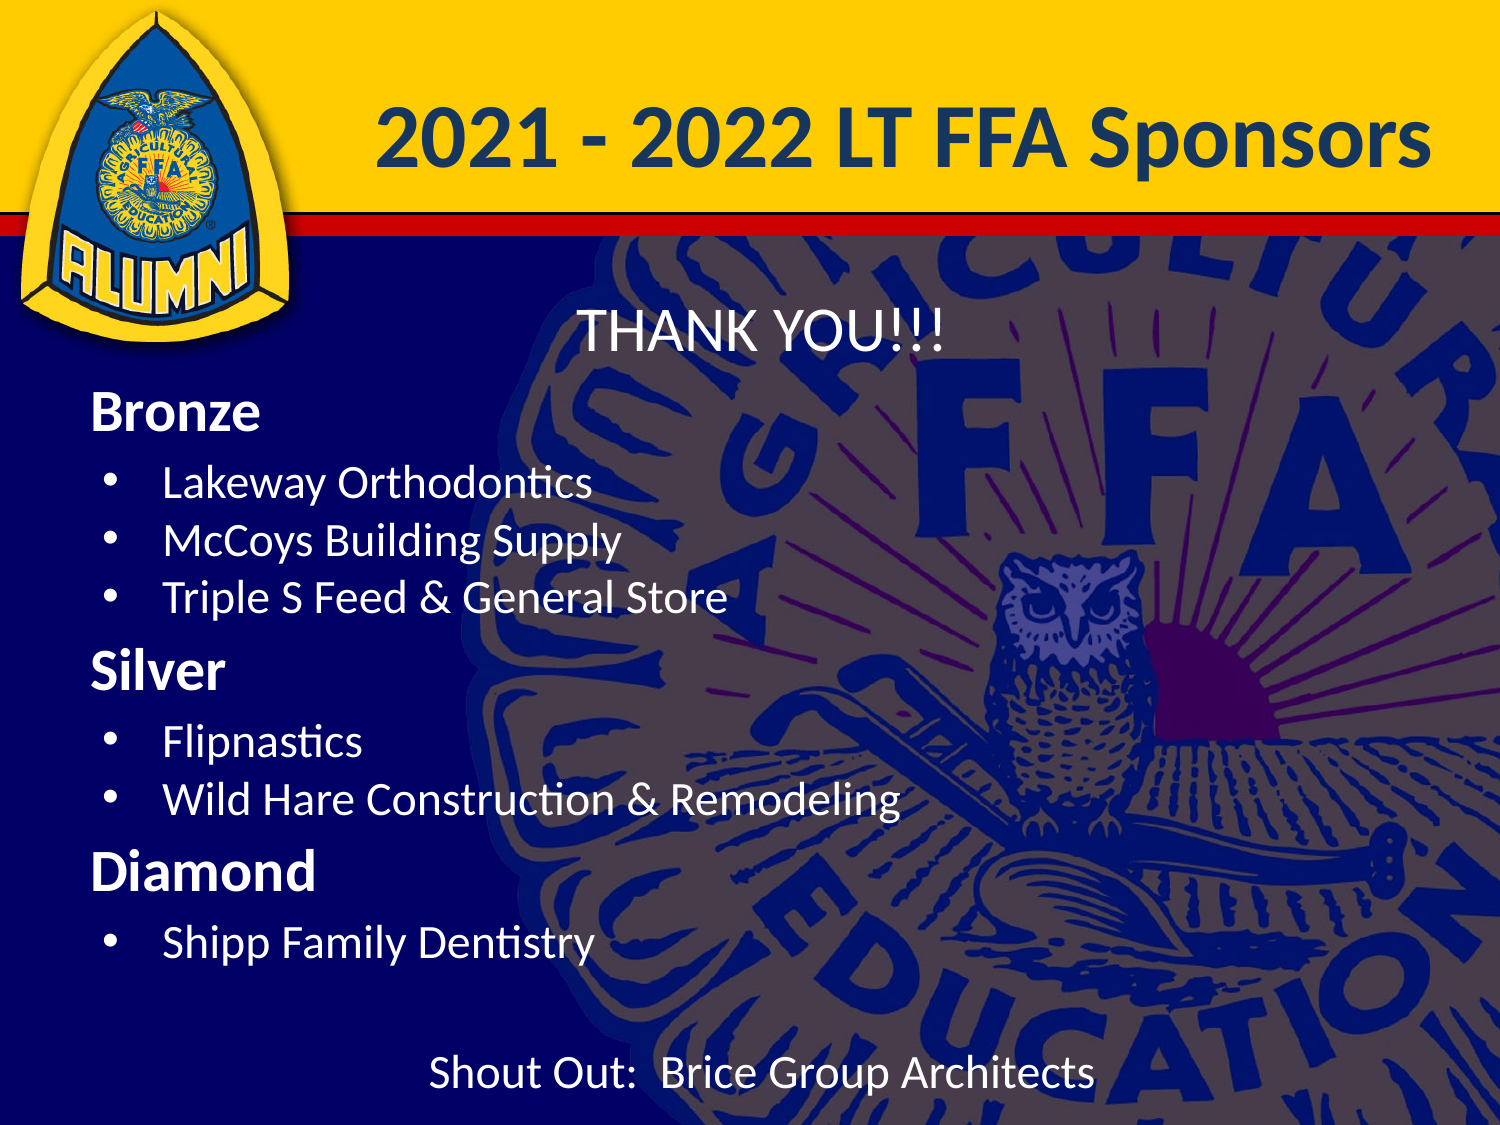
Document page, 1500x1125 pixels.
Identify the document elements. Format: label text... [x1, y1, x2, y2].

title 2021 - 2022 LT FFA Sponsors [99, 37, 1450, 225]
picture [0, 0, 1500, 1125]
list THANK YOU!!! Bronze Lakeway Orthodontics McCoys Building Supply Triple S Feed & General Store Silver Flipnastics Wild Hare Construction & Remodeling Diamond Shipp Family Dentistry Shout Out: Brice Group Architects [75, 279, 1450, 1112]
